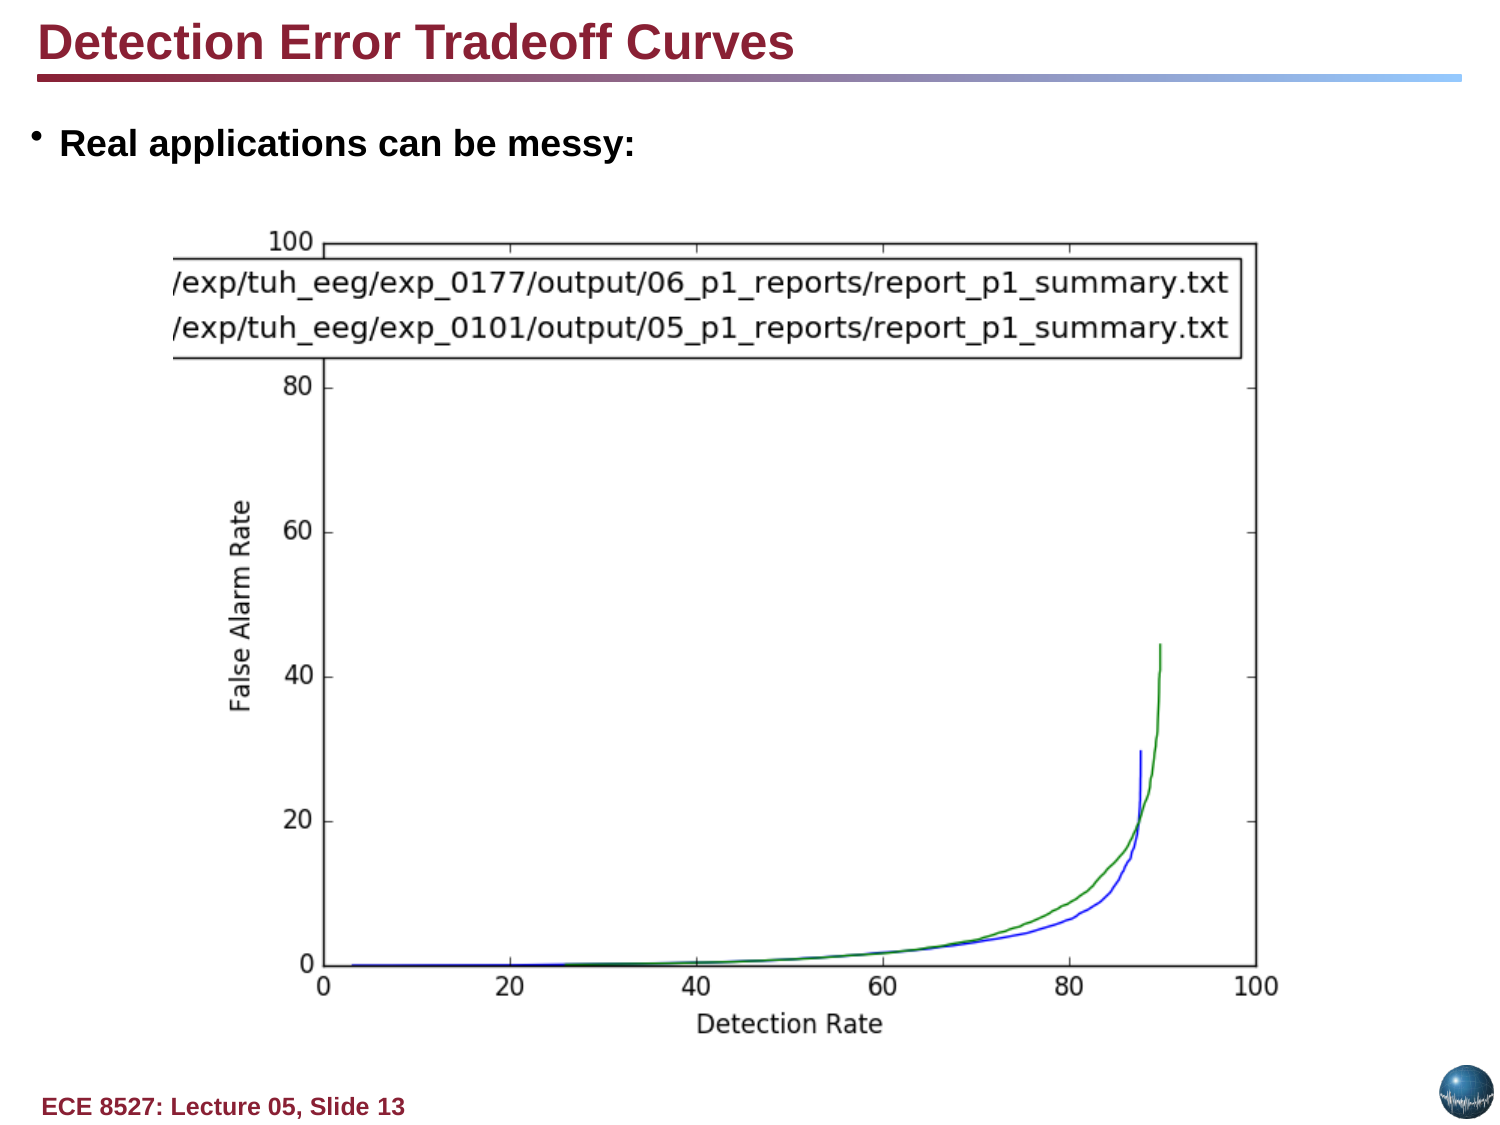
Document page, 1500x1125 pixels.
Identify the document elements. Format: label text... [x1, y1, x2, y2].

text_box [152, 74, 1355, 118]
text_box Real applications can be messy: [30, 118, 1449, 192]
text_box Detection Error Tradeoff Curves [37, 9, 1163, 70]
picture [1439, 1065, 1494, 1119]
picture [173, 153, 1376, 1056]
